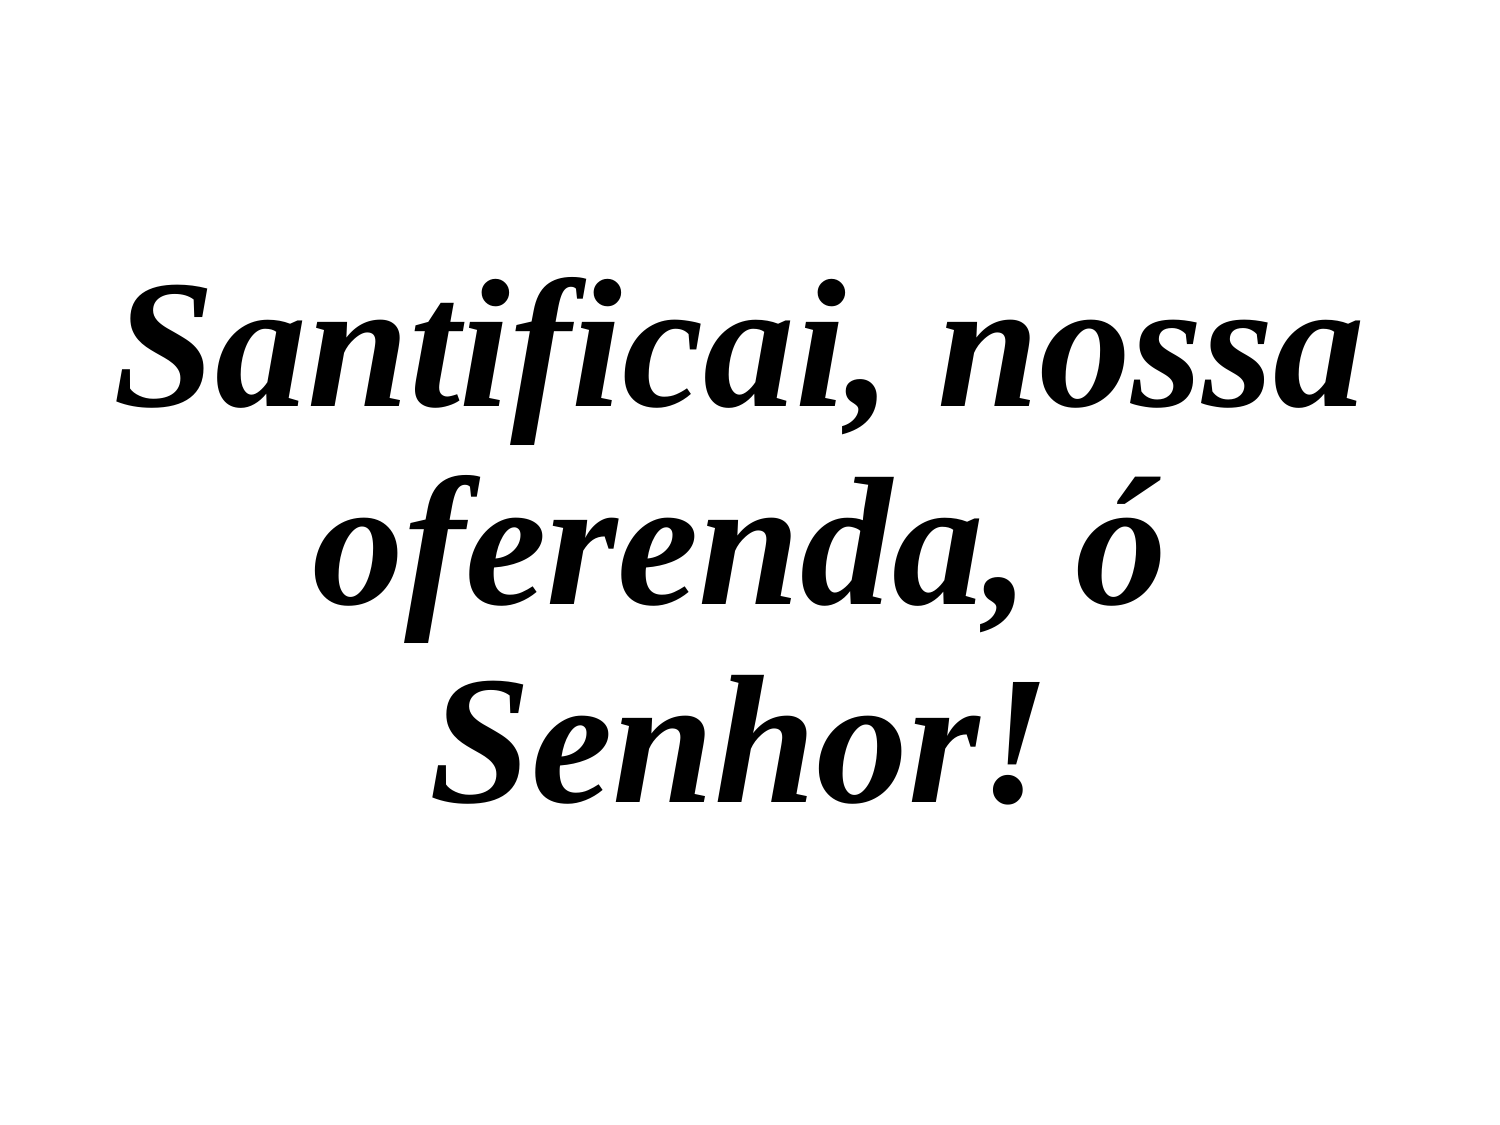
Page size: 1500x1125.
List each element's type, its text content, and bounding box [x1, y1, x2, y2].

list Santificai, nossa oferenda, ó Senhor! [83, 53, 1397, 1038]
